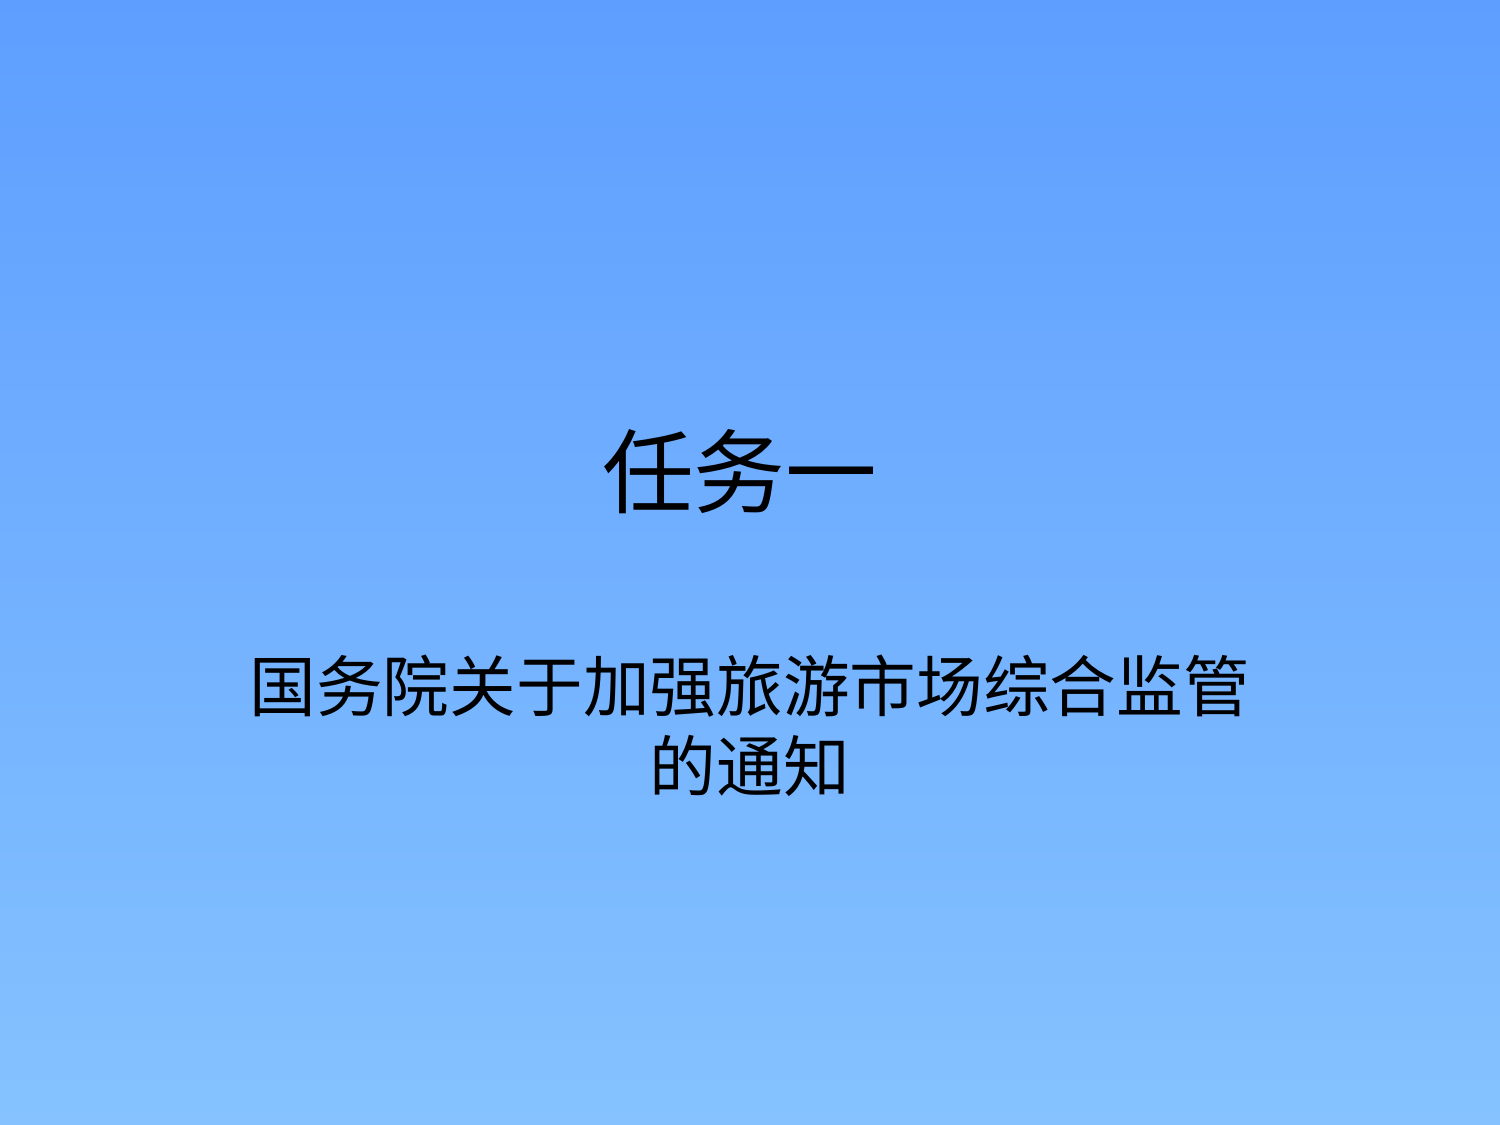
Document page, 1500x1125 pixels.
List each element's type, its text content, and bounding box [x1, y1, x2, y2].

subtitle 国务院关于加强旅游市场综合监管的通知 [225, 637, 1275, 925]
title 任务一 [112, 349, 1388, 591]
